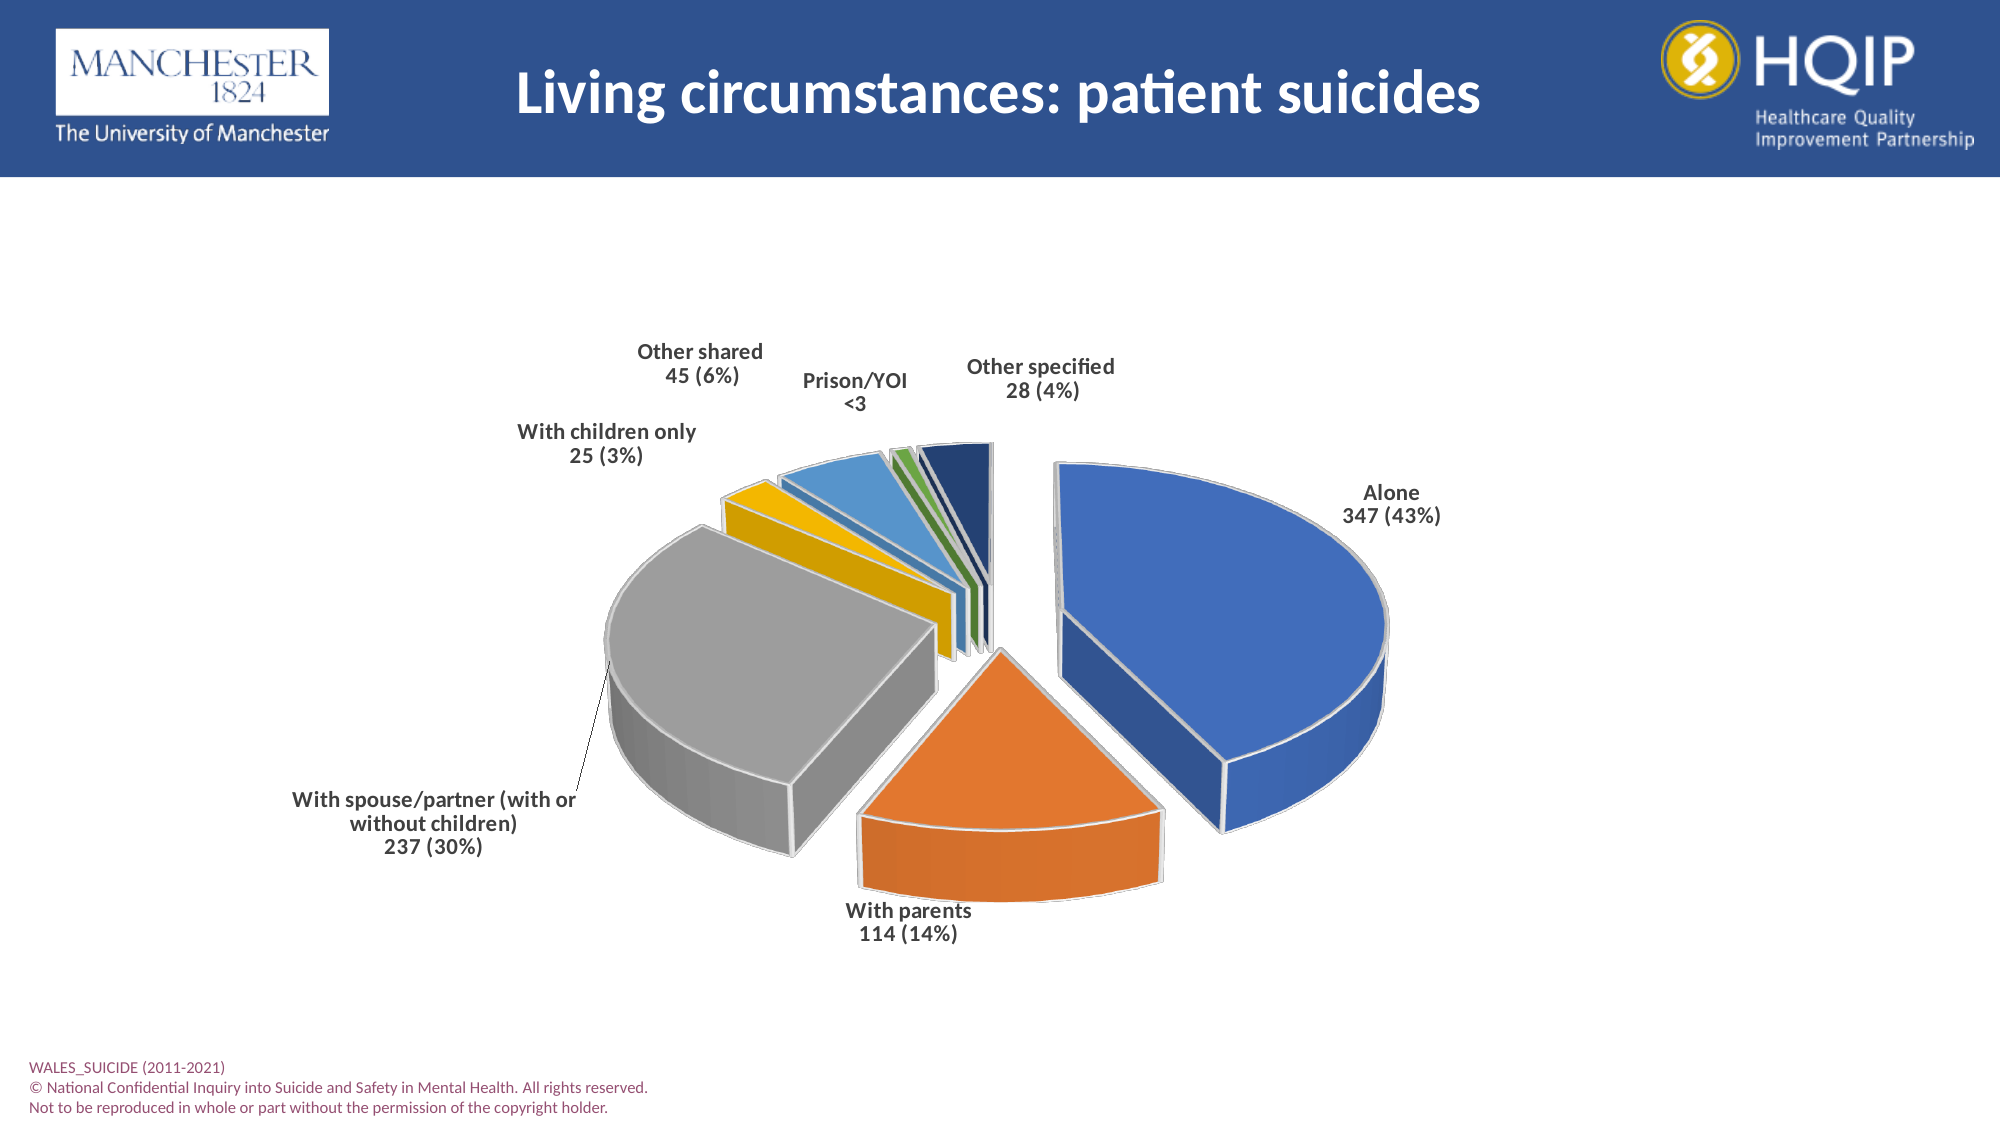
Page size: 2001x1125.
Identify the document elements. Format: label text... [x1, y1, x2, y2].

picture [1661, 20, 1974, 49]
text_box Living circumstances: patient suicides [0, 49, 2000, 129]
text_box WALES_SUICIDE (2011-2021) © National Confidential Inquiry into Suicide and Safety in Mental Health. All rights reserved. Not to be reproduced in whole or part without the permission of the copyright holder. [14, 1049, 665, 1125]
picture [1661, 129, 1974, 150]
chart [254, 237, 1790, 1077]
